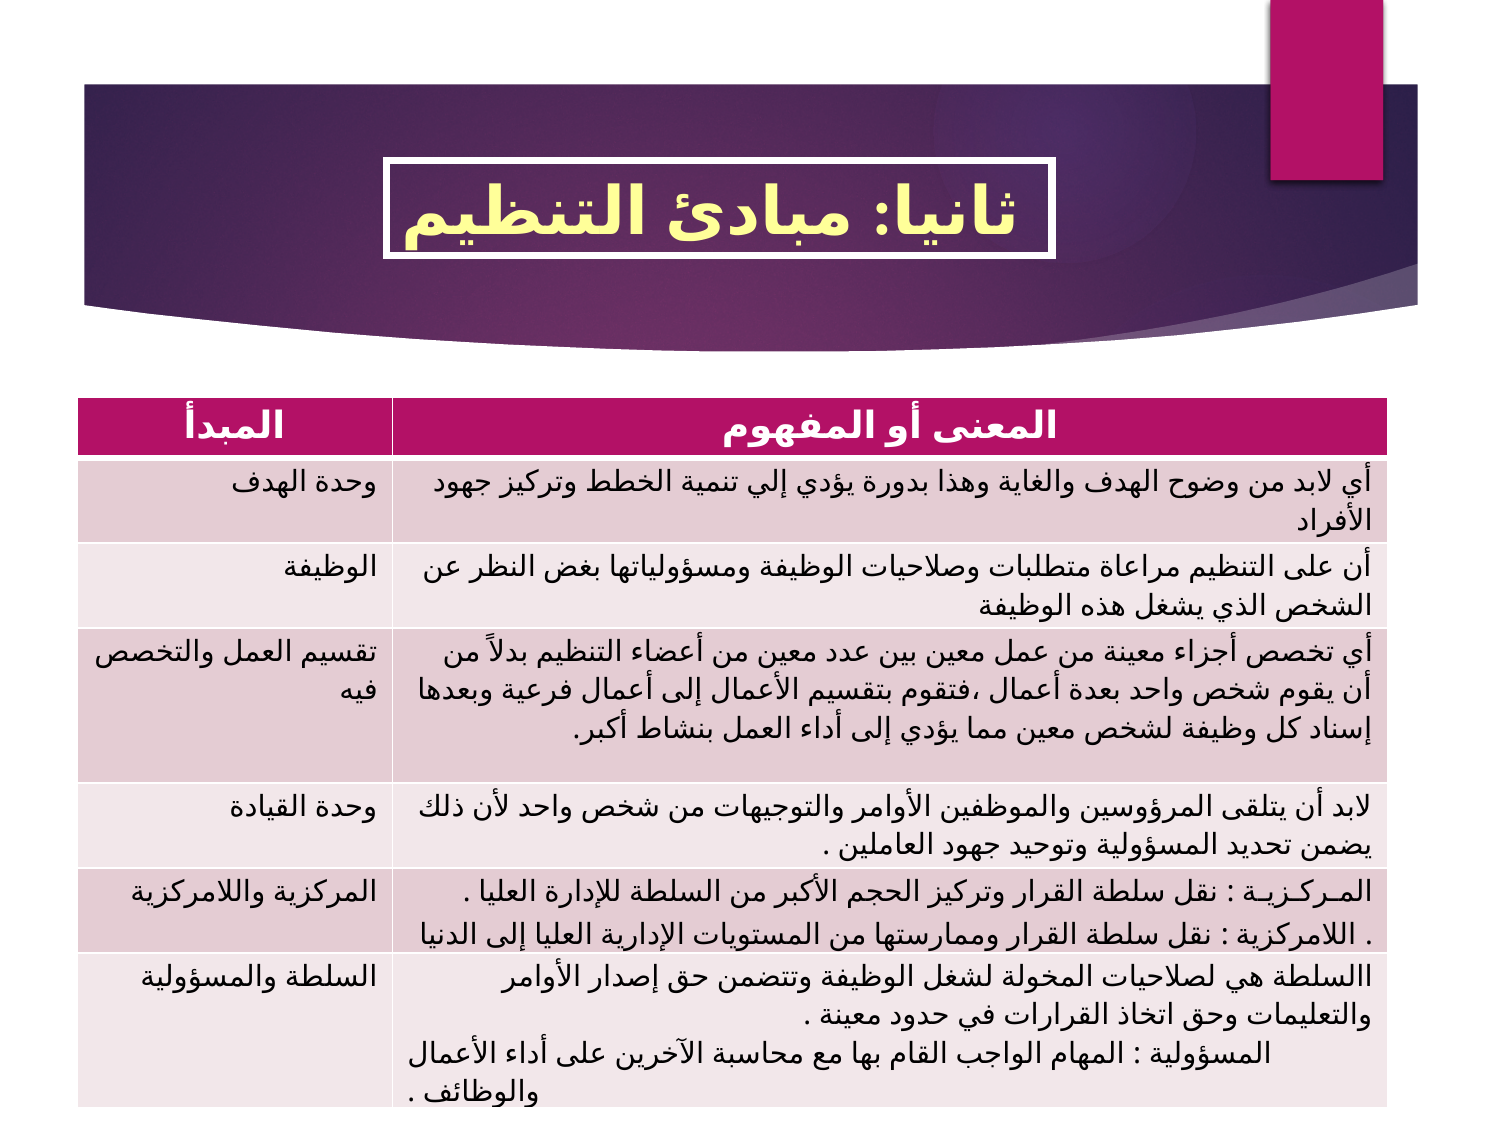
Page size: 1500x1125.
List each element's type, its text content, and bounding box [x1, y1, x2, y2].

text_box ثانيا: مبادئ التنظيم [386, 160, 1053, 256]
table_header المبدأ [78, 398, 392, 455]
table_cell أن على التنظيم مراعاة متطلبات وصلاحيات الوظيفة ومسؤولياتها بغض النظر عن الشخص الذي يشغل هذه الوظيفة [393, 544, 1387, 627]
table_cell أي تخصص أجزاء معينة من عمل معين بين عدد معين من أعضاء التنظيم بدلاً من أن يقوم شخص واحد بعدة أعمال ،فتقوم بتقسيم الأعمال إلى أعمال فرعية وبعدها إسناد كل وظيفة لشخص معين مما يؤدي إلى أداء العمل بنشاط أكبر. [393, 629, 1387, 782]
table_cell االسلطة هي لصلاحيات المخولة لشغل الوظيفة وتتضمن حق إصدار الأوامر والتعليمات وحق اتخاذ القرارات في حدود معينة . المسؤولية : المهام الواجب القام بها مع محاسبة الآخرين على أداء الأعمال والوظائف . [393, 954, 1387, 1107]
table_cell وحدة القيادة [78, 784, 392, 867]
table_header المعنى أو المفهوم [393, 398, 1387, 455]
table_cell المركزية واللامركزية [78, 869, 392, 952]
table_cell المـركـزيـة : نقل سلطة القرار وتركيز الحجم الأكبر من السلطة للإدارة العليا . اللامركزية : نقل سلطة القرار وممارستها من المستويات الإدارية العليا إلى الدنيا . [393, 869, 1387, 952]
table_cell الوظيفة [78, 544, 392, 627]
table_cell تقسيم العمل والتخصص فيه [78, 629, 392, 782]
table_cell أي لابد من وضوح الهدف والغاية وهذا بدورة يؤدي إلي تنمية الخطط وتركيز جهود الأفراد [393, 461, 1387, 542]
table_cell لابد أن يتلقى المرؤوسين والموظفين الأوامر والتوجيهات من شخص واحد لأن ذلك يضمن تحديد المسؤولية وتوحيد جهود العاملين . [393, 784, 1387, 867]
table_cell السلطة والمسؤولية [78, 954, 392, 1107]
table_cell وحدة الهدف [78, 461, 392, 542]
